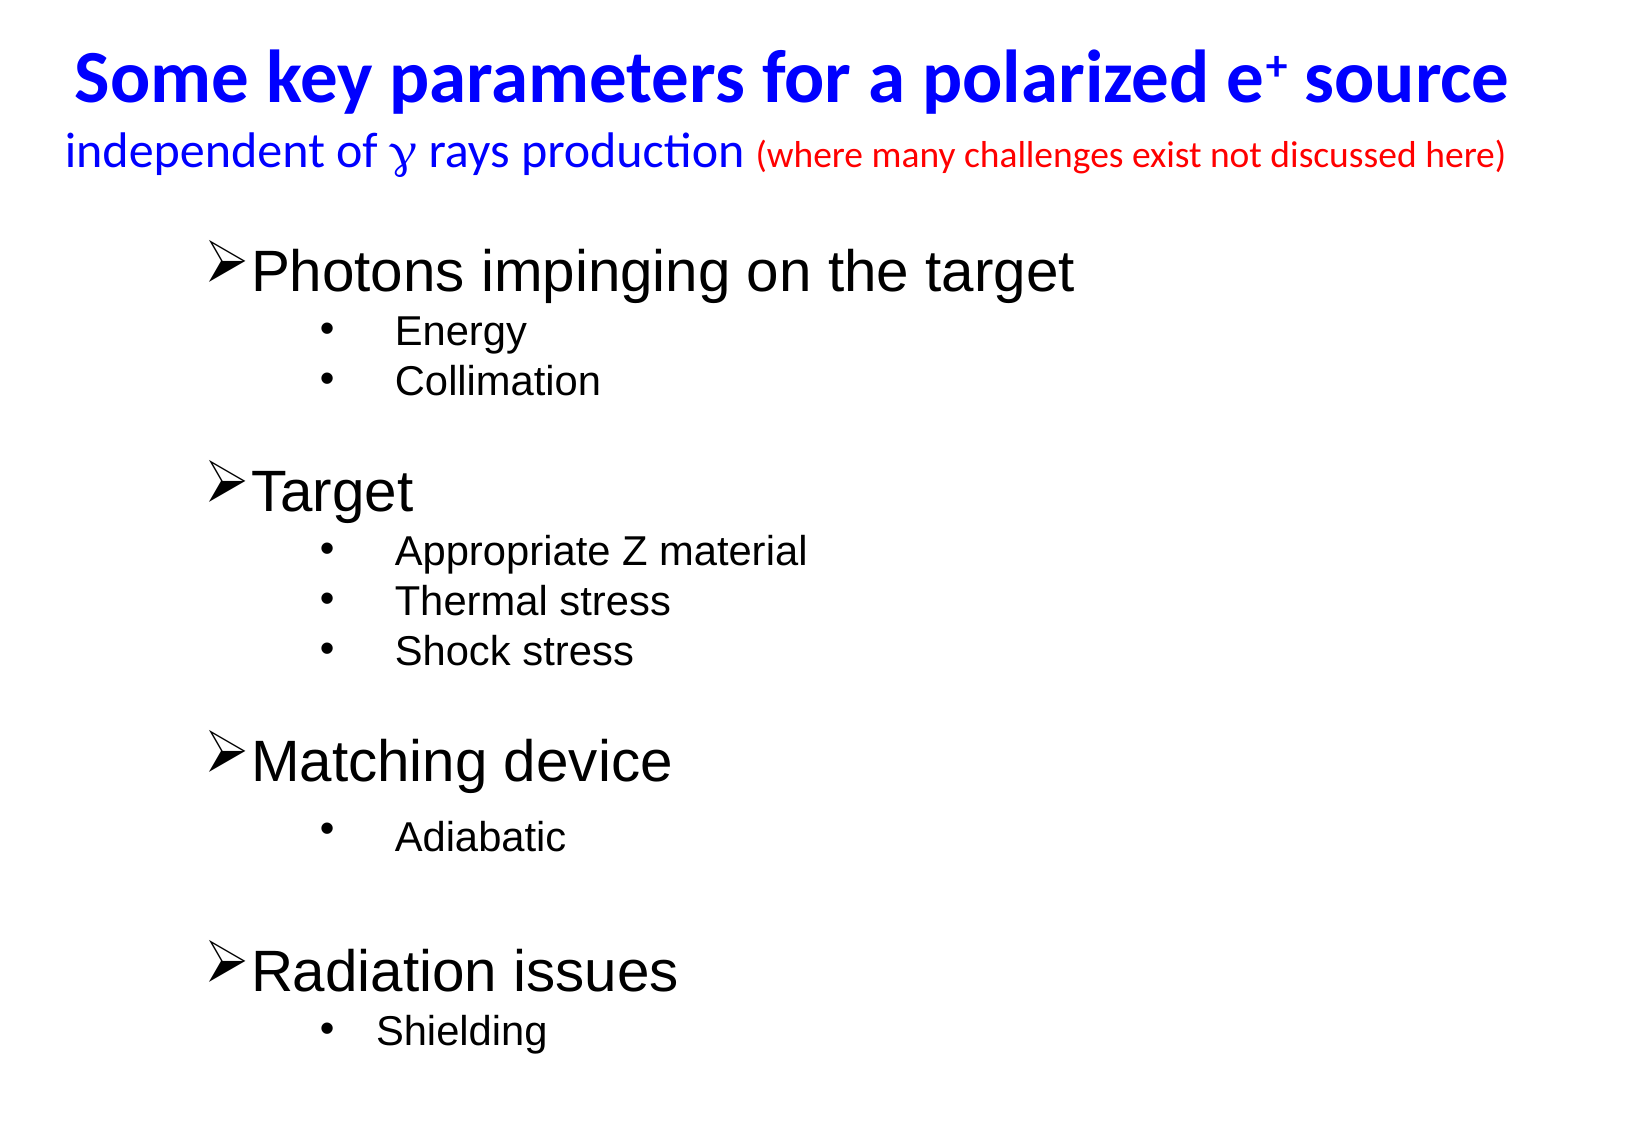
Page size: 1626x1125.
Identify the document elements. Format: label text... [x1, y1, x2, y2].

text_box Some key parameters for a polarized e+ source independent of g rays production (where many challenges exist not discussed here) [22, 20, 1572, 193]
text_box Photons impinging on the target Energy Collimation Target Appropriate Z material Thermal stress Shock stress Matching device Adiabatic Radiation issues Shielding [189, 226, 1372, 1061]
